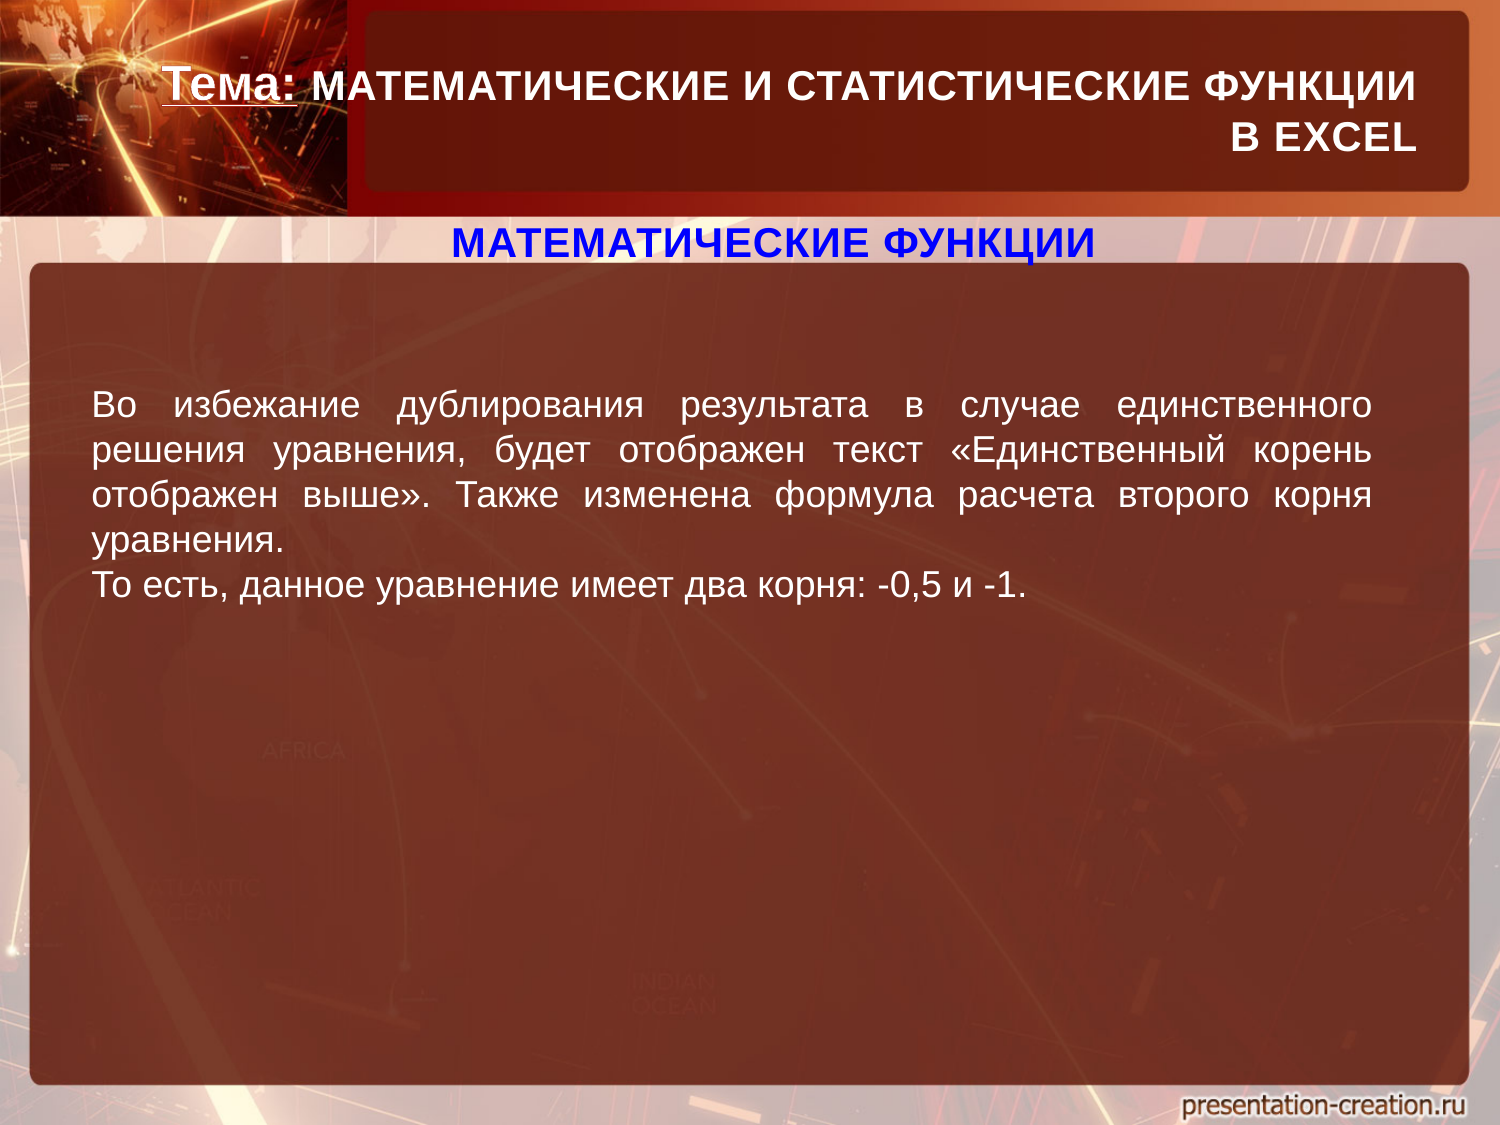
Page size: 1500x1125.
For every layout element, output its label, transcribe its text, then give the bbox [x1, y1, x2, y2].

picture [0, 0, 1500, 1125]
text_box Тема: МАТЕМАТИЧЕСКИЕ И СТАТИСТИЧЕСКИЕ ФУНКЦИИ В EXCEL [145, 42, 1433, 168]
text_box Во избежание дублирования результата в случае единственного решения уравнения, будет отображен текст «Единственный корень отображен выше». Также изменена формула расчета второго корня уравнения. То есть, данное уравнение имеет два корня: -0,5 и -1. [76, 373, 1388, 613]
text_box МАТЕМАТИЧЕСКИЕ ФУНКЦИИ [301, 208, 1247, 274]
